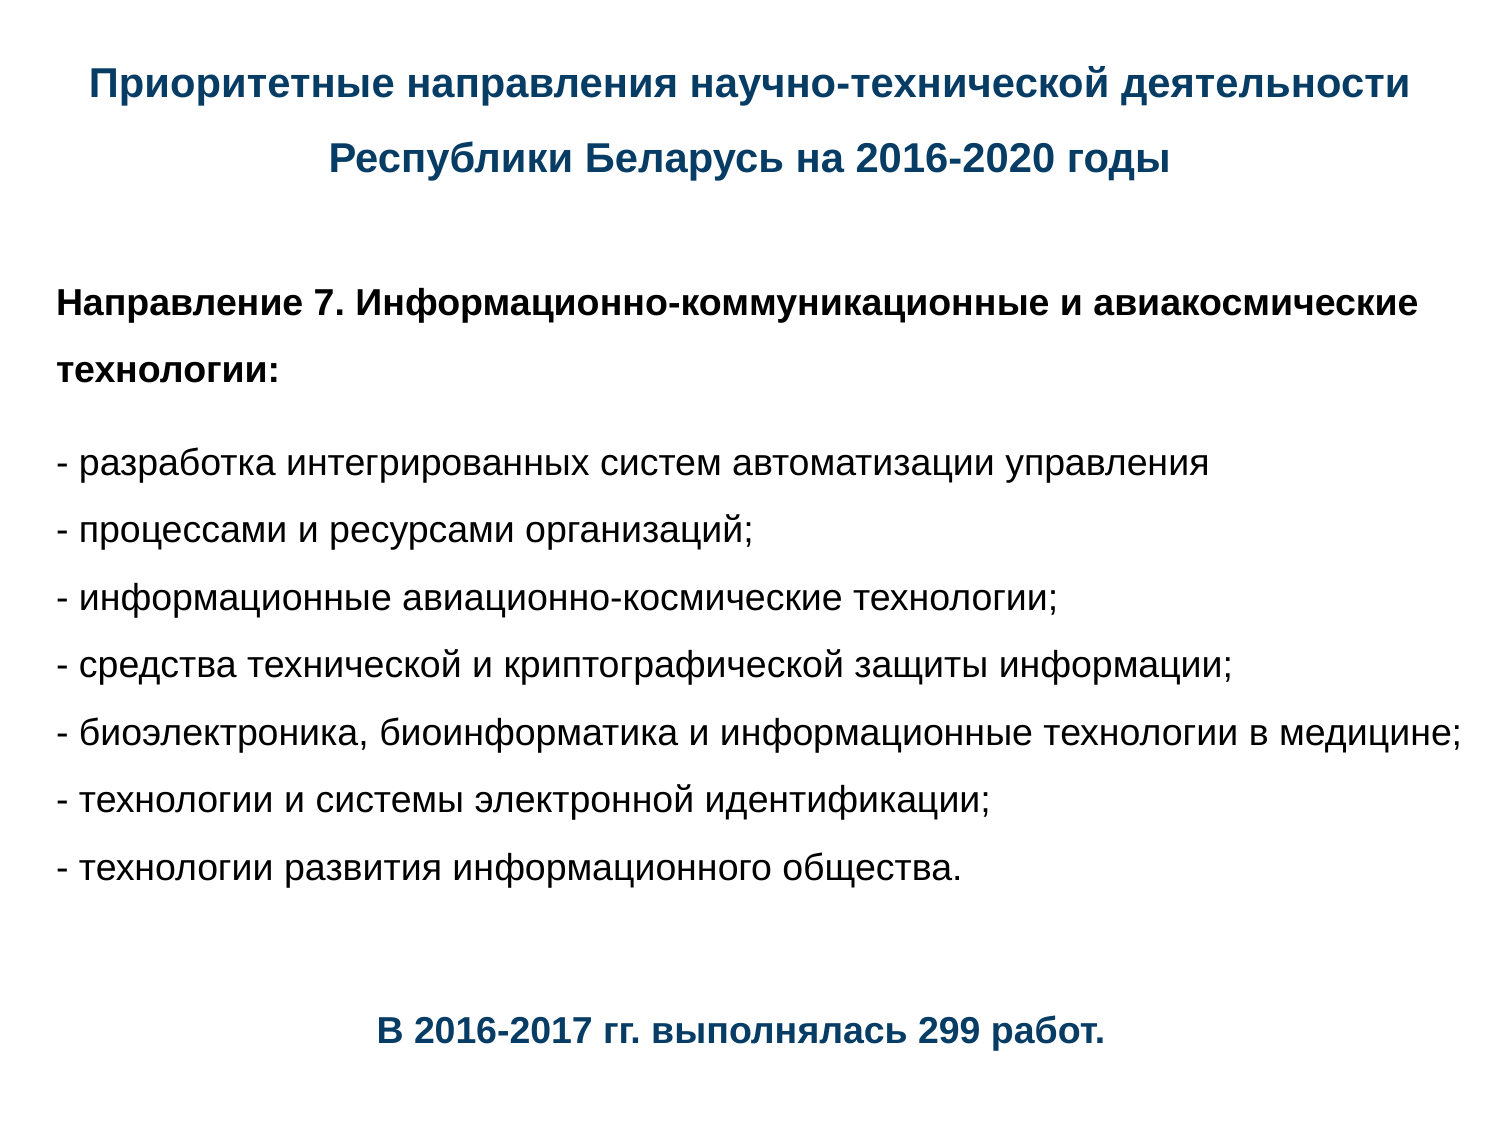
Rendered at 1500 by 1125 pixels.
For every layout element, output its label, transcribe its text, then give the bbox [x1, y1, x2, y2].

text_box Направление 7. Информационно-коммуникационные и авиакосмические технологии: - разработка интегрированных систем автоматизации управления - процессами и ресурсами организаций; - информационные авиационно-космические технологии; - средства технической и криптографической защиты информации; - биоэлектроника, биоинформатика и информационные технологии в медицине; - технологии и системы электронной идентификации; - технологии развития информационного общества. [41, 247, 1483, 895]
text_box Приоритетные направления научно-технической деятельности Республики Беларусь на 2016-2020 годы [17, 4, 1483, 208]
text_box В 2016-2017 гг. выполнялась 299 работ. [230, 975, 1252, 1059]
